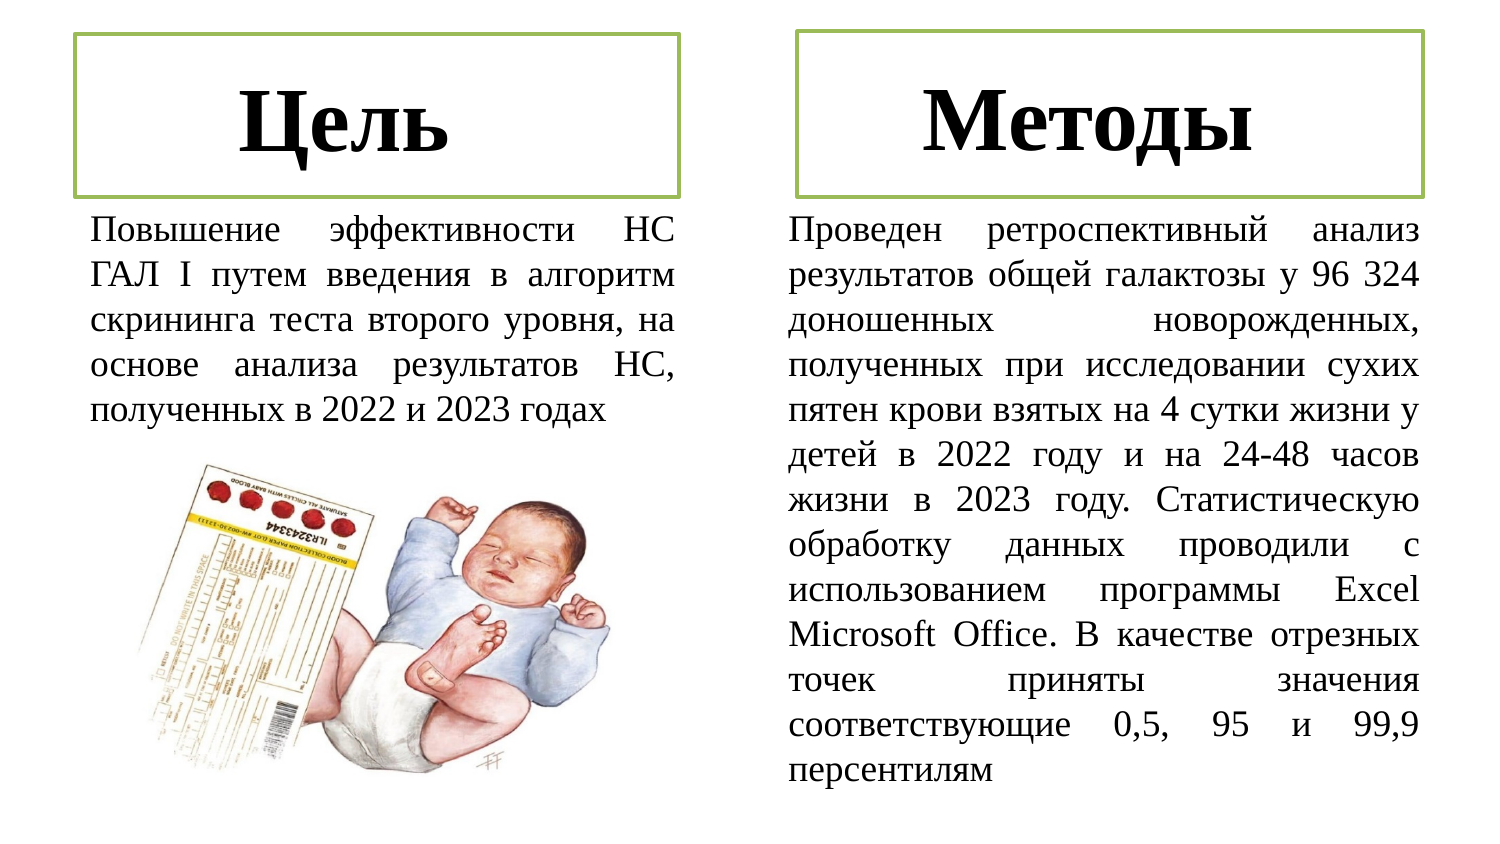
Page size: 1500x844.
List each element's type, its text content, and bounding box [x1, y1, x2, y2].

text_box Методы [797, 31, 1424, 196]
list Повышение эффективности НС ГАЛ I путем введения в алгоритм скрининга теста второго уровня, на основе анализа результатов НС, полученных в 2022 и 2023 годах [75, 196, 691, 718]
title Цель [75, 33, 680, 196]
picture [123, 456, 621, 785]
text_box Проведен ретроспективный анализ результатов общей галактозы у 96 324 доношенных новорожденных, полученных при исследовании сухих пятен крови взятых на 4 сутки жизни у детей в 2022 году и на 24-48 часов жизни в 2023 году. Статистическую обработку данных проводили с использованием программы Excel Microsoft Office. В качестве отрезных точек приняты значения соответствующие 0,5, 95 и 99,9 персентилям [773, 196, 1436, 797]
